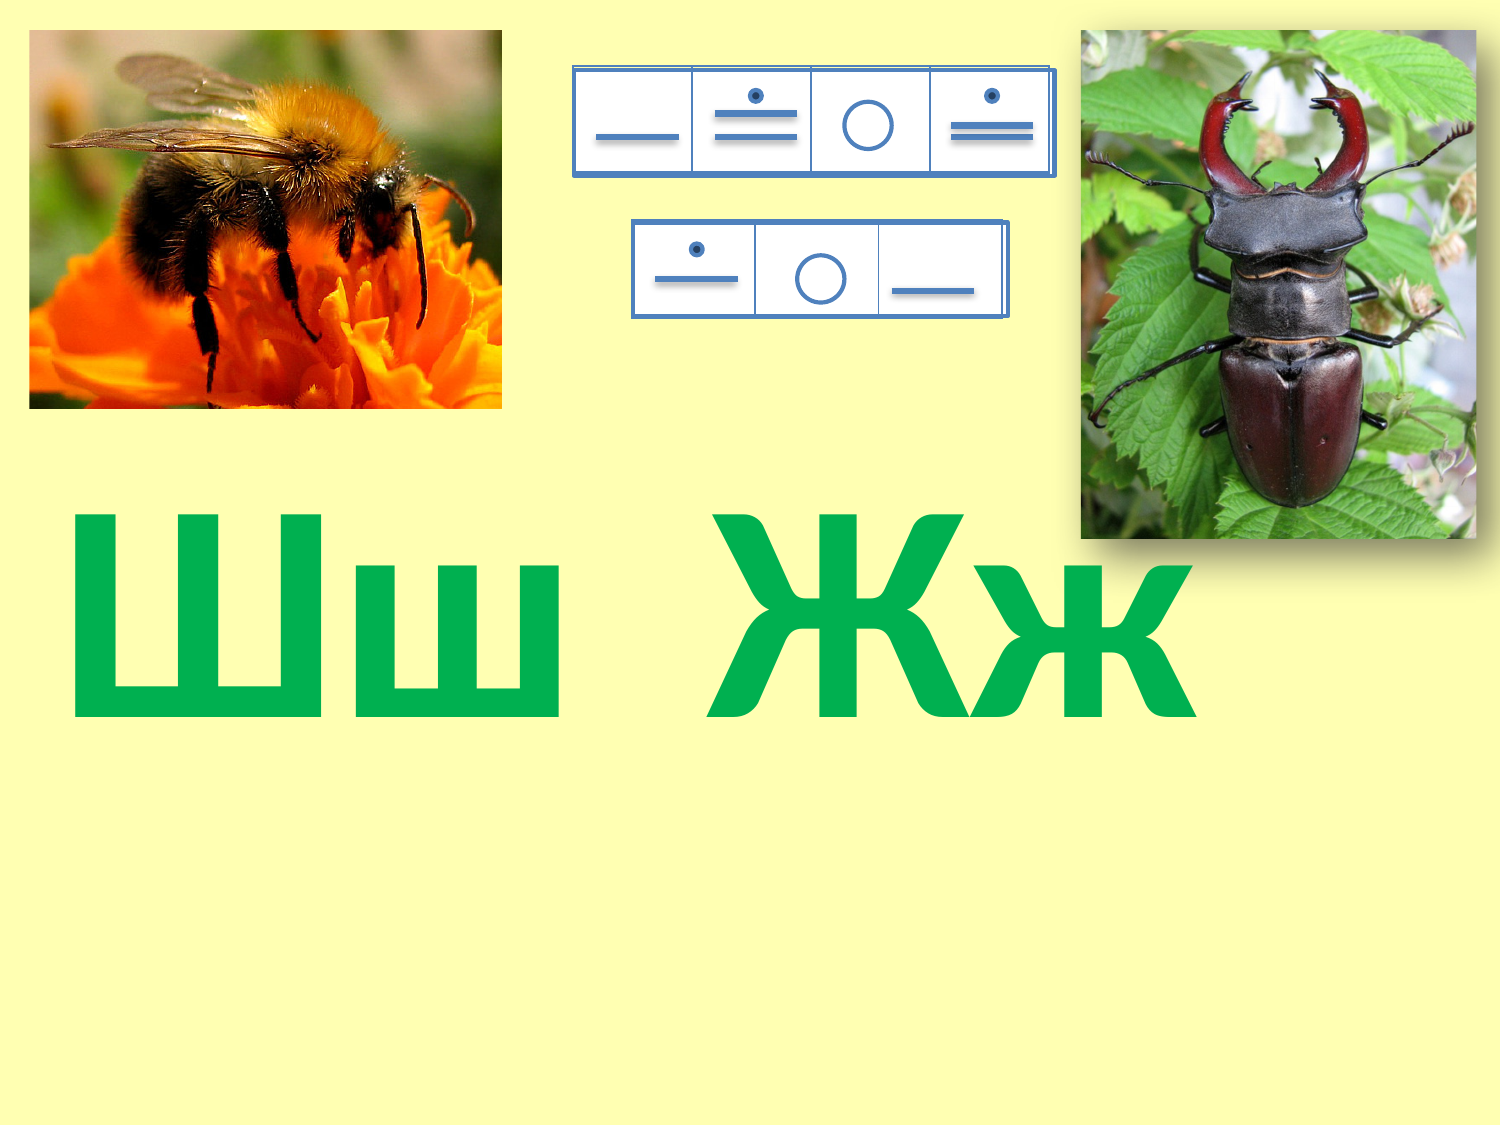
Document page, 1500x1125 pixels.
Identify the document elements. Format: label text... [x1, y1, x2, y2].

picture [1024, 30, 1500, 539]
table_header [931, 67, 1048, 171]
text_box [795, 253, 847, 305]
table_header [812, 67, 929, 171]
table_header [693, 67, 810, 171]
text_box [688, 241, 705, 258]
text_box Шш [43, 397, 593, 788]
table_header [756, 221, 878, 315]
table_header [574, 67, 691, 171]
text_box Жж [693, 397, 1214, 788]
table_header [879, 221, 1001, 315]
text_box [1050, 68, 1057, 85]
text_box [984, 87, 1001, 104]
text_box [842, 99, 894, 152]
table_header [633, 221, 754, 315]
picture [29, 30, 503, 410]
text_box [1003, 220, 1010, 318]
text_box [747, 87, 764, 104]
